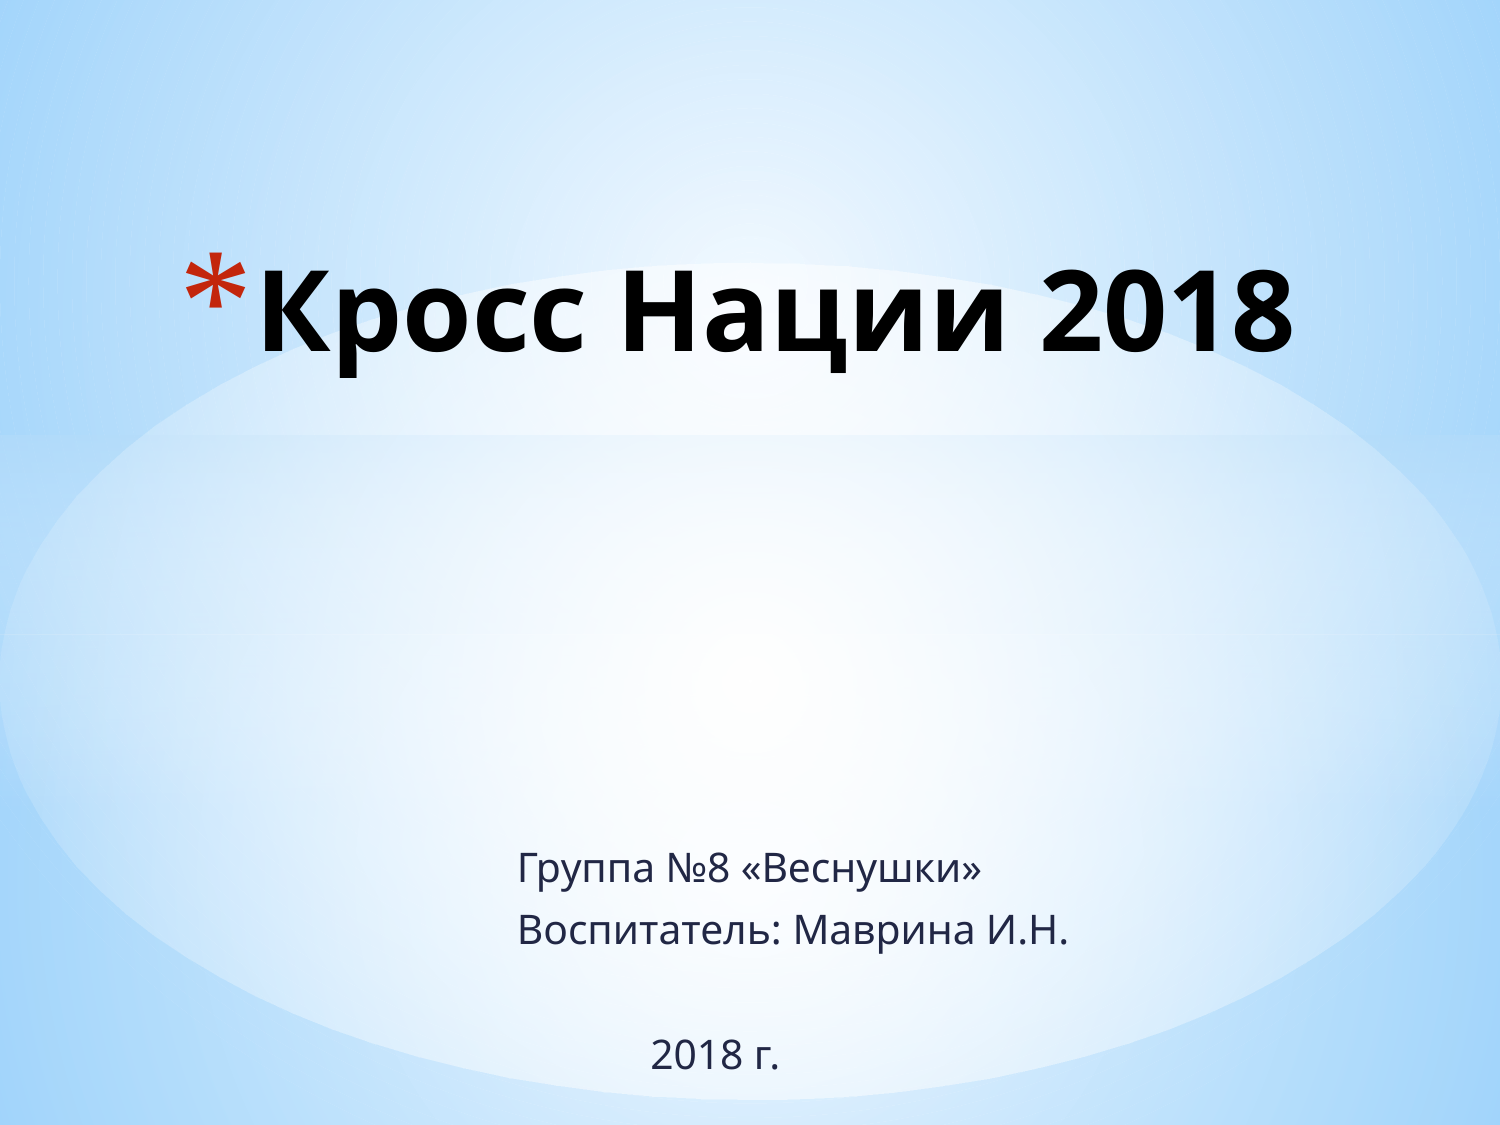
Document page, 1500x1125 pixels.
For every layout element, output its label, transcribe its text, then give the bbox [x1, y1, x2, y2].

title Кросс Нации 2018 [135, 231, 1313, 714]
subtitle Группа №8 «Веснушки» Воспитатель: Маврина И.Н. 2018 г. [501, 834, 1427, 1088]
